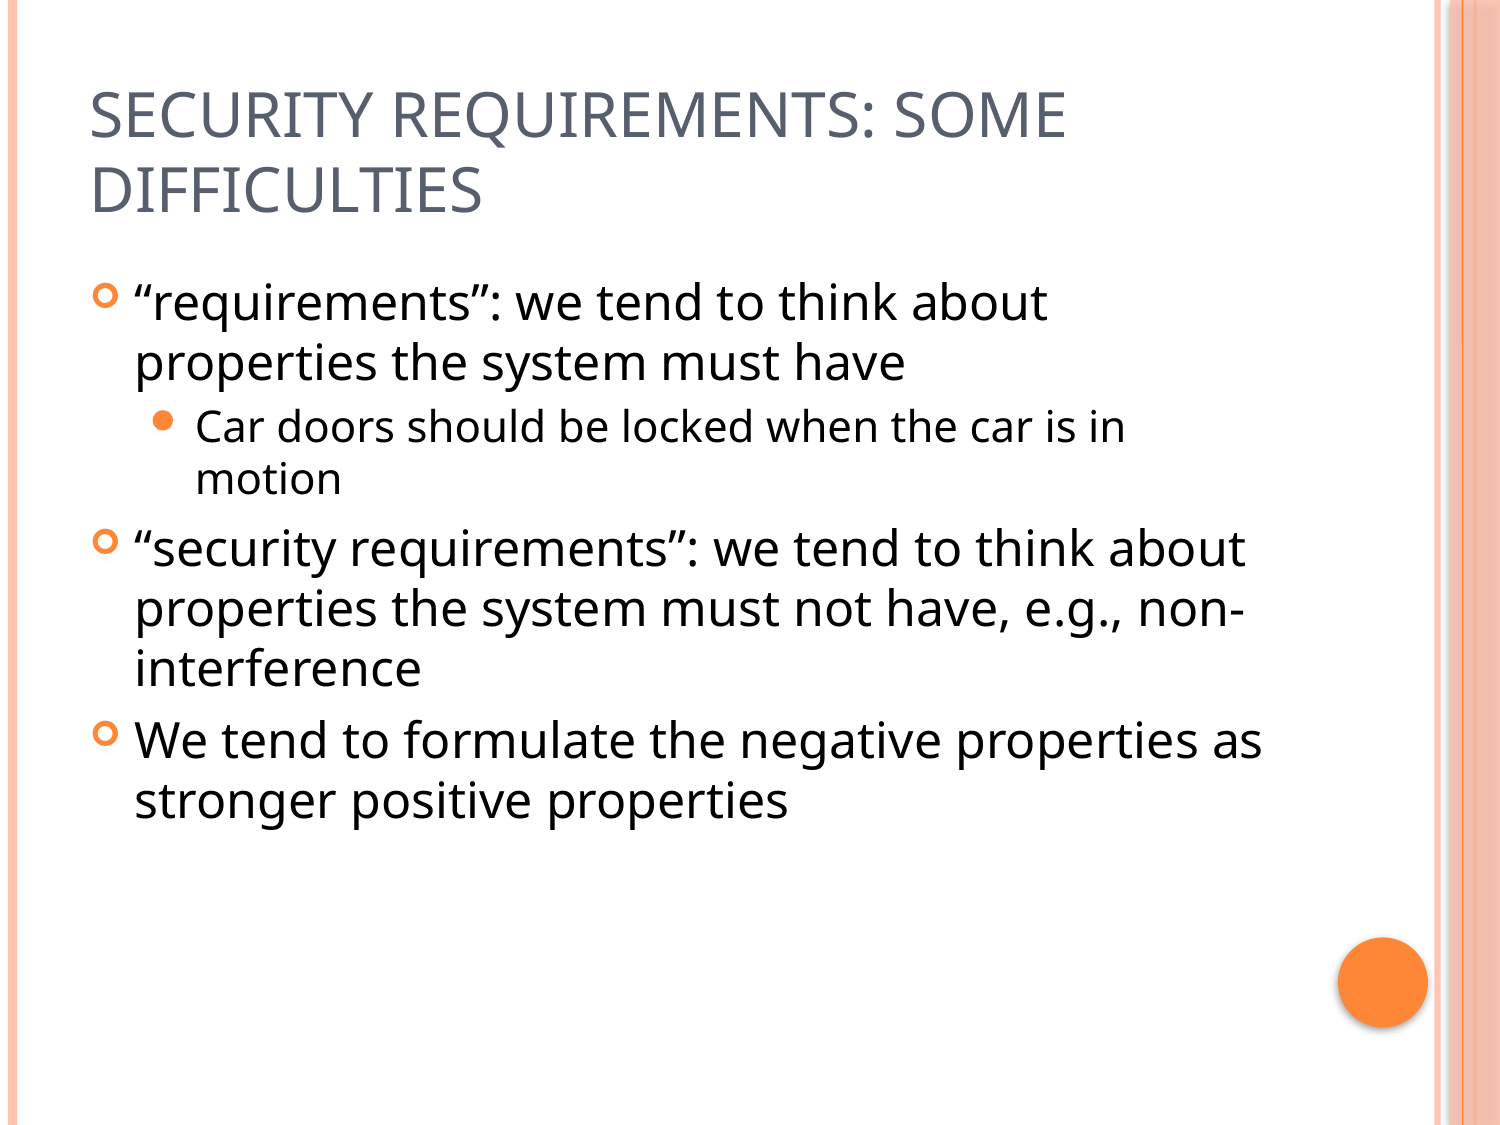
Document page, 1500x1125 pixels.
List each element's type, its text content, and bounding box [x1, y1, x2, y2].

title Security Requirements: Some Difficulties [75, 45, 1300, 233]
list “requirements”: we tend to think about properties the system must have Car doors should be locked when the car is in motion “security requirements”: we tend to think about properties the system must not have, e.g., non-interference We tend to formulate the negative properties as stronger positive properties [75, 262, 1300, 1062]
